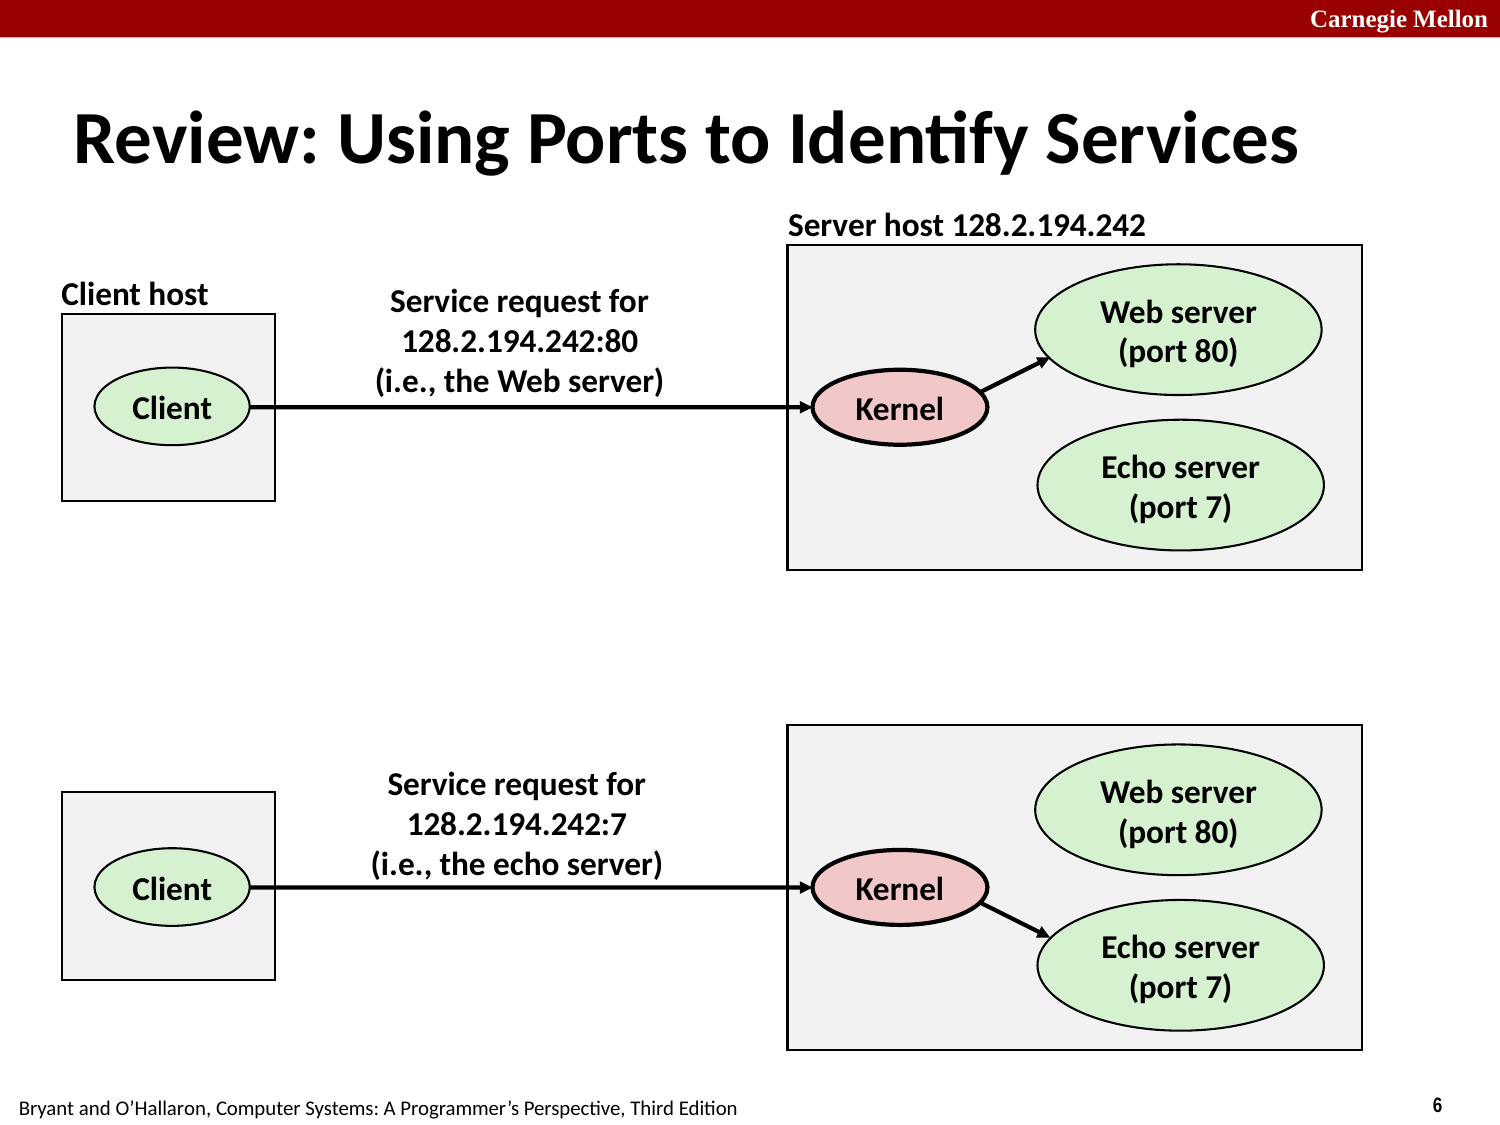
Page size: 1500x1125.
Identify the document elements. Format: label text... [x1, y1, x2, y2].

text_box Echo server (port 7) [1037, 899, 1324, 1031]
text_box [980, 902, 1051, 938]
text_box [679, 881, 812, 894]
text_box Client host [46, 264, 224, 320]
text_box Client [94, 848, 250, 926]
text_box [787, 725, 1363, 1050]
text_box [62, 313, 275, 502]
text_box Service request for 128.2.194.242:80 (i.e., the Web server) [302, 271, 738, 407]
text_box Service request for 128.2.194.242:7 (i.e., the echo server) [355, 755, 679, 890]
text_box [62, 792, 275, 980]
text_box Web server (port 80) [1035, 744, 1322, 876]
text_box Kernel [812, 849, 988, 925]
text_box Server host 128.2.194.242 [773, 195, 1162, 251]
text_box Web server (port 80) [1035, 264, 1322, 396]
text_box Client [94, 367, 250, 446]
title Review: Using Ports to Identify Services [58, 71, 1426, 197]
text_box [980, 357, 1051, 392]
text_box [787, 244, 1363, 570]
text_box [250, 401, 812, 414]
text_box Echo server (port 7) [1037, 419, 1324, 551]
text_box Kernel [812, 369, 988, 445]
